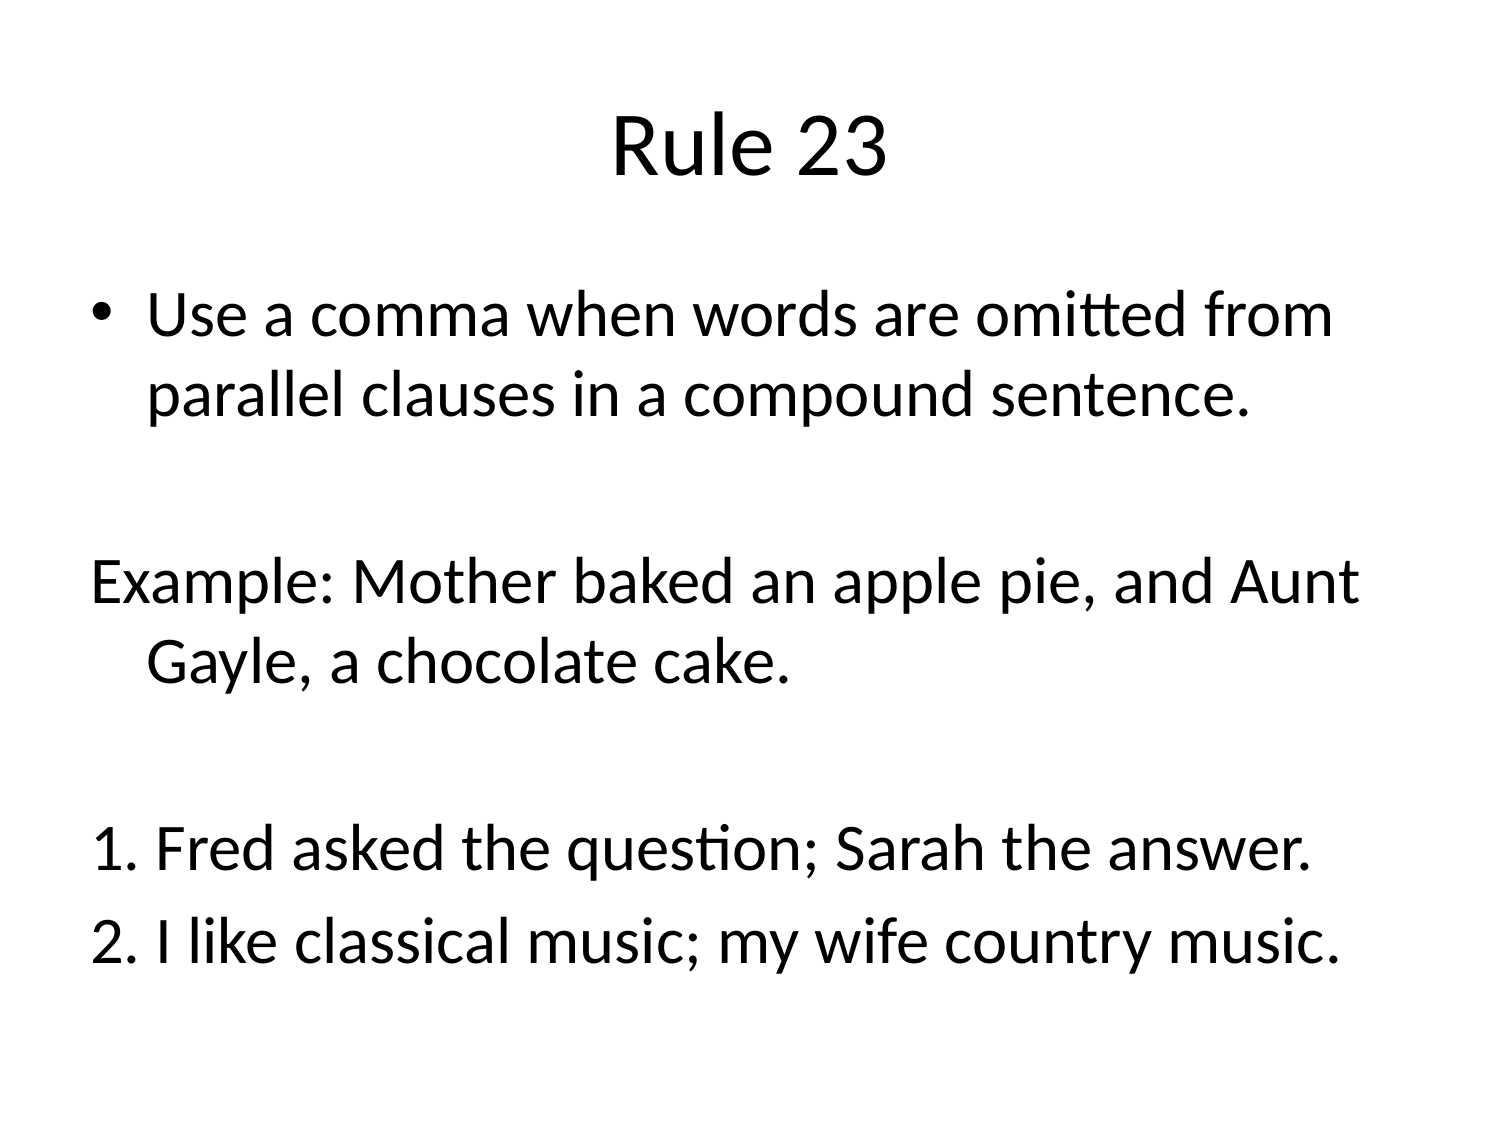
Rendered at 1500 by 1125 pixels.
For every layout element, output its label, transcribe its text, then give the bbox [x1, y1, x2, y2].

title Rule 23 [75, 45, 1425, 233]
list Use a comma when words are omitted from parallel clauses in a compound sentence. Example: Mother baked an apple pie, and Aunt Gayle, a chocolate cake. 1. Fred asked the question; Sarah the answer. 2. I like classical music; my wife country music. [75, 262, 1425, 1005]
